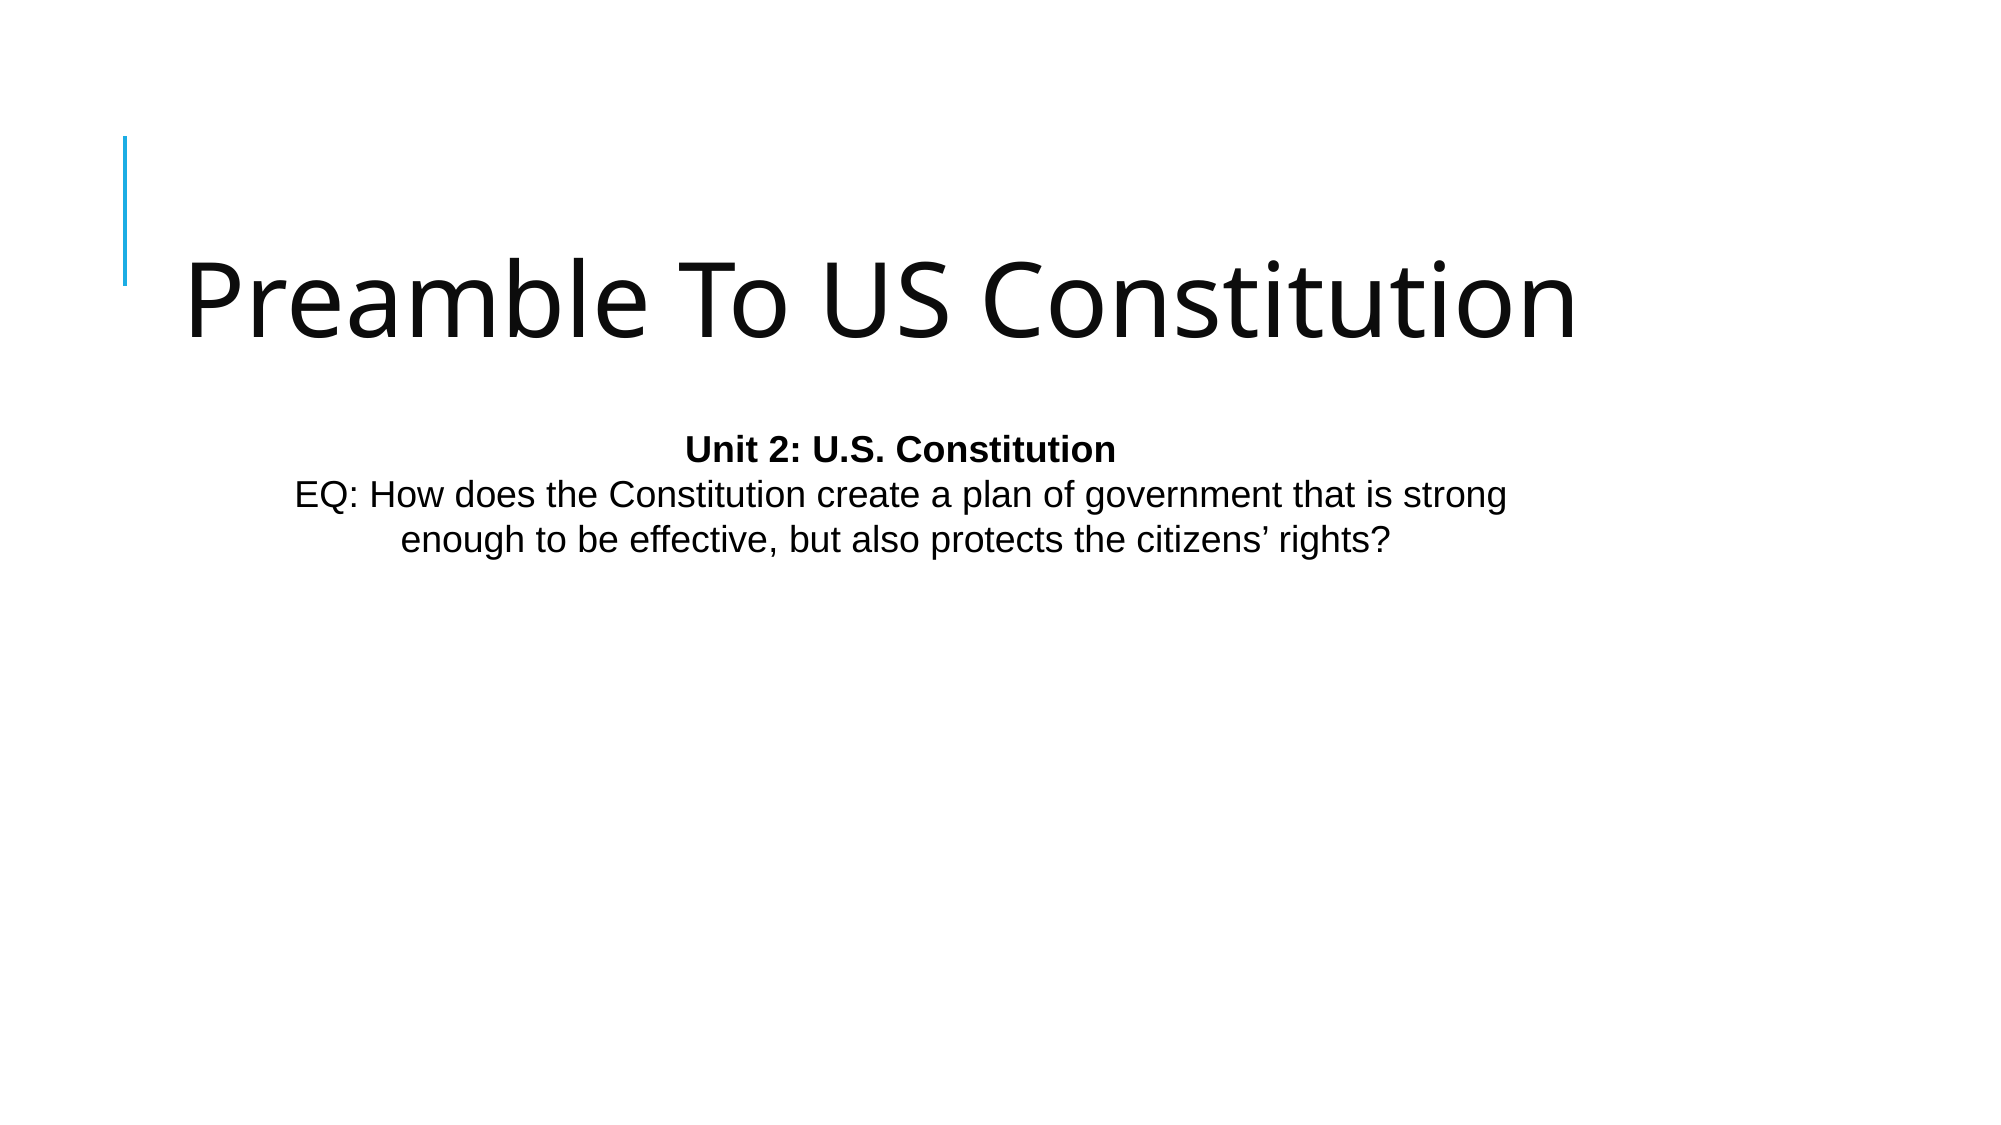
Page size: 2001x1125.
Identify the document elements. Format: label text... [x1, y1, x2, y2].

title Preamble To US Constitution [168, 96, 1845, 519]
text_box Unit 2: U.S. Constitution EQ: How does the Constitution create a plan of government that is strong enough to be effective, but also protects the citizens’ rights? [240, 417, 1562, 568]
